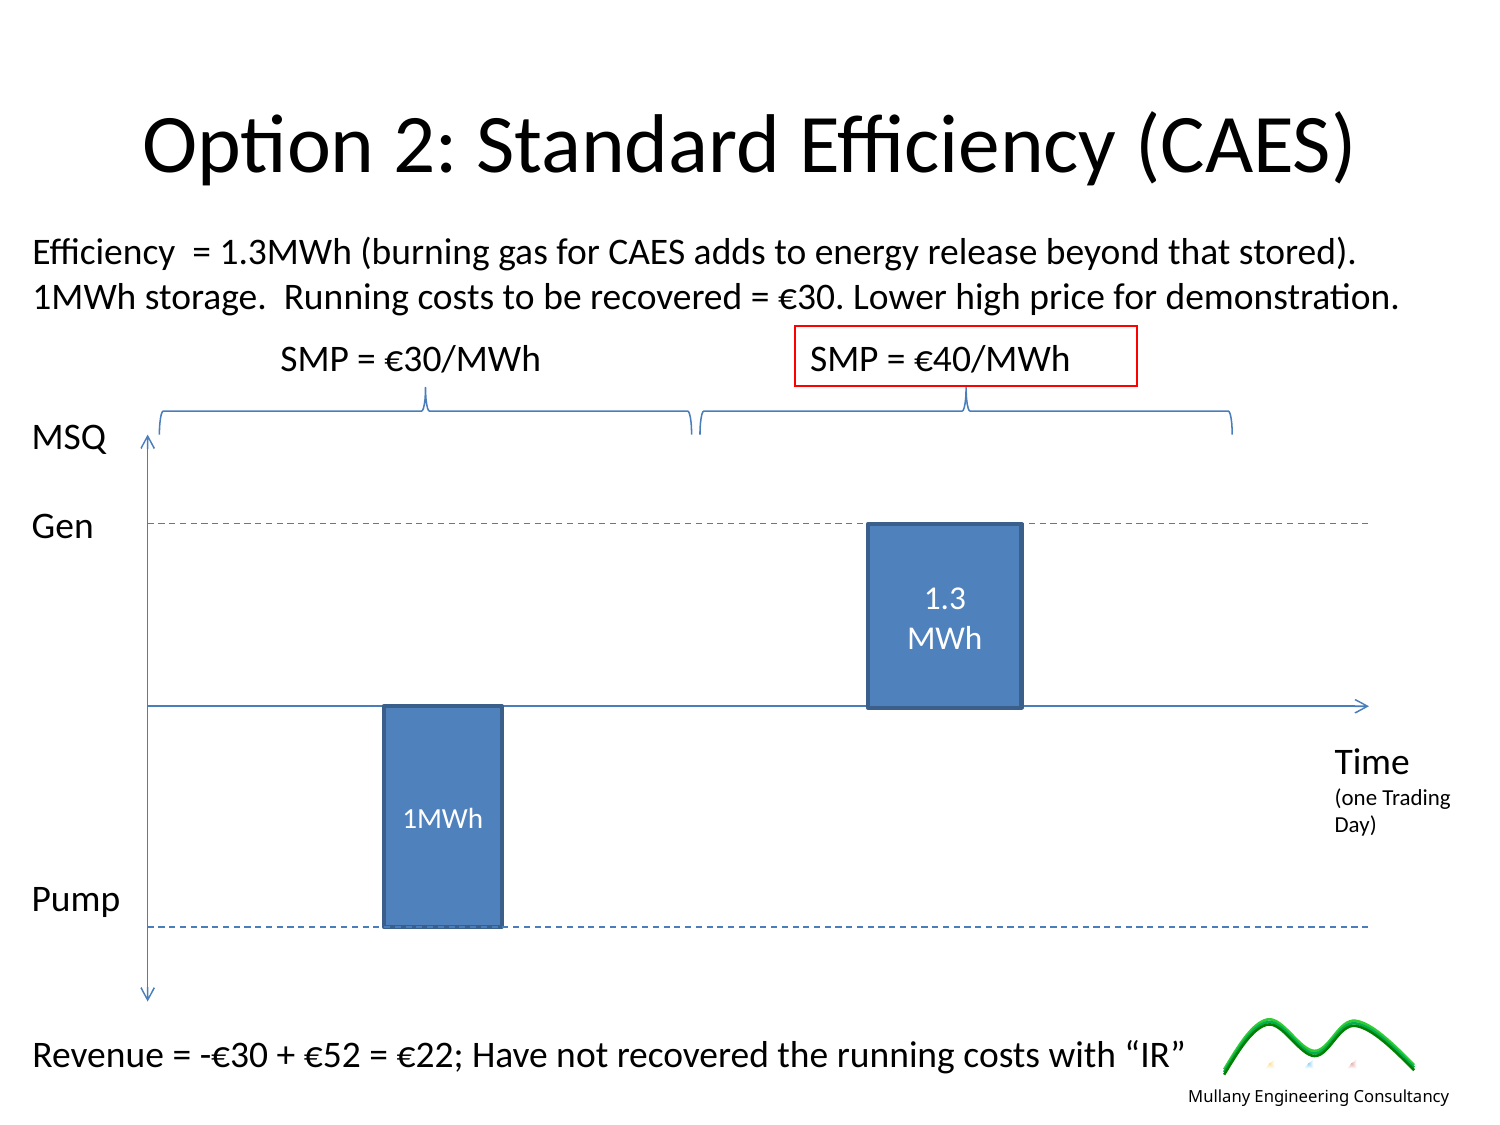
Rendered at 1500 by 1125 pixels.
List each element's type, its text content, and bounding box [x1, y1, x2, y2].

text_box SMP = €30/MWh [265, 326, 608, 386]
text_box [158, 386, 693, 435]
text_box 1MWh [382, 715, 504, 926]
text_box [1151, 1016, 1487, 1118]
text_box SMP = €40/MWh [795, 326, 1137, 386]
text_box Option 2: Standard Efficiency (CAES) [74, 45, 1425, 219]
text_box Time (one Trading Day) [1319, 729, 1471, 845]
text_box Efficiency = 1.3MWh (burning gas for CAES adds to energy release beyond that stored). 1MWh storage. Running costs to be recovered = €30. Lower high price for demonstration. [17, 219, 1447, 325]
text_box MSQ [16, 404, 148, 465]
text_box Revenue = -€30 + €52 = €22; Have not recovered the running costs with “IR” [17, 1022, 1146, 1083]
text_box Pump [16, 866, 143, 927]
text_box 1.3 MWh [866, 532, 1024, 705]
text_box [699, 386, 1233, 435]
text_box Gen [16, 493, 143, 554]
